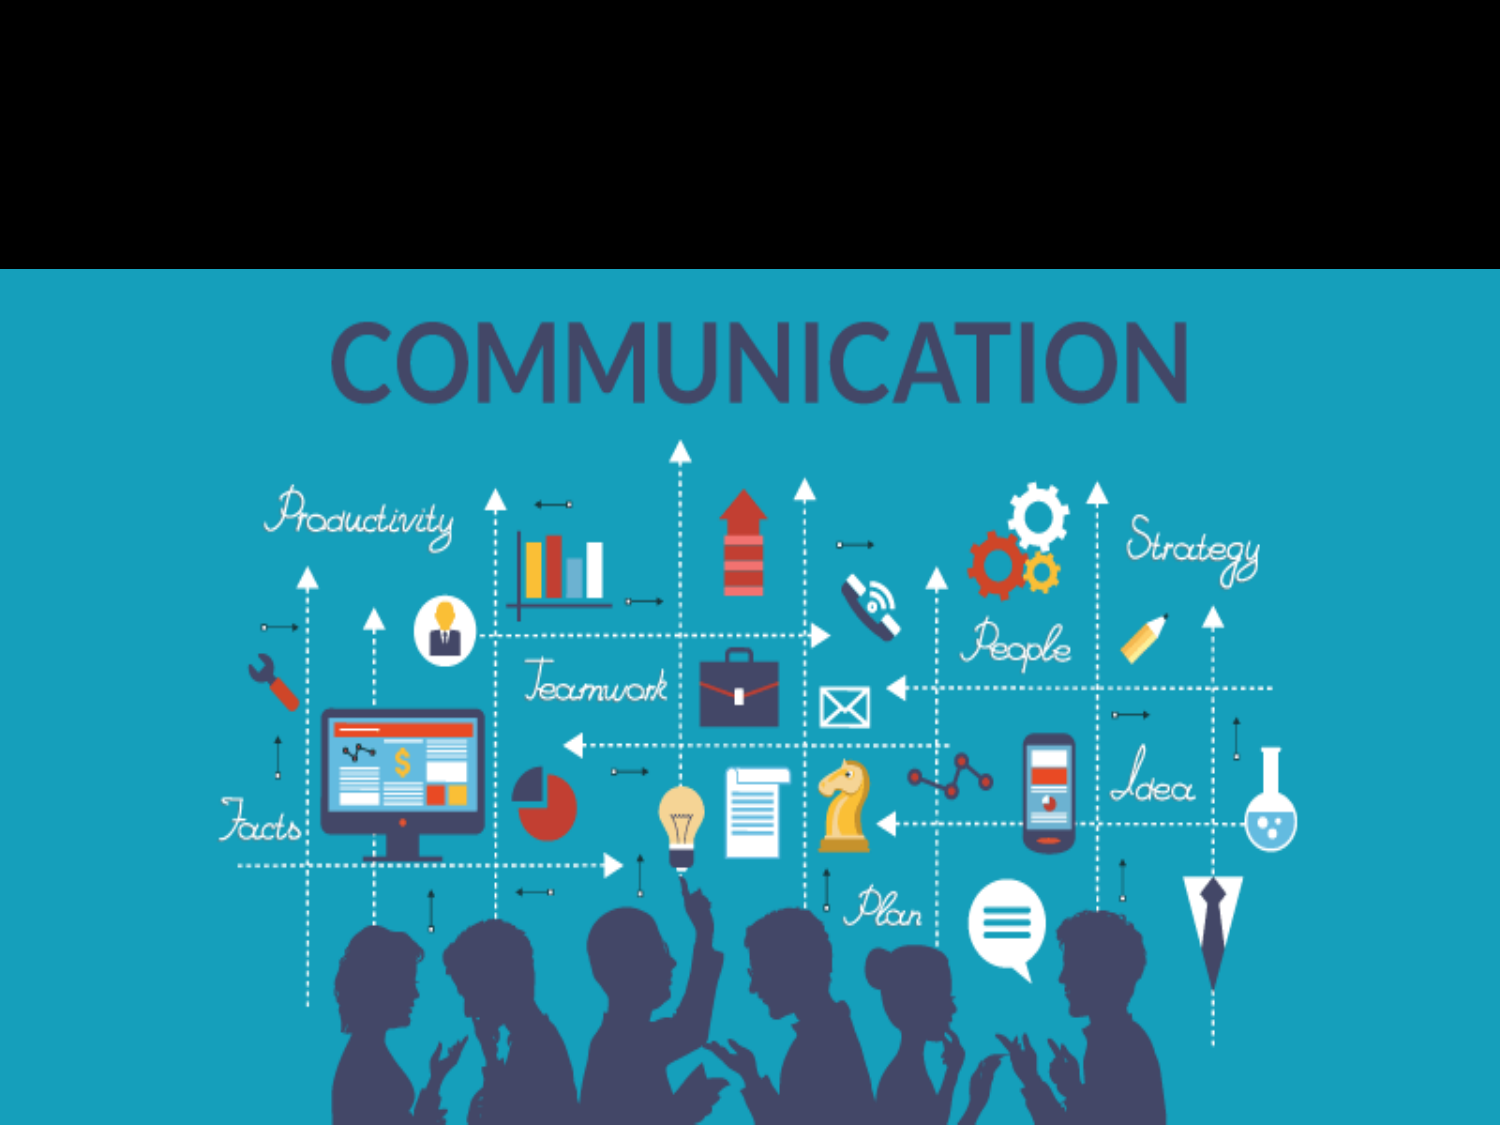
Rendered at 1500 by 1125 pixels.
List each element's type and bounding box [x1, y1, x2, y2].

picture [0, 268, 1500, 1125]
